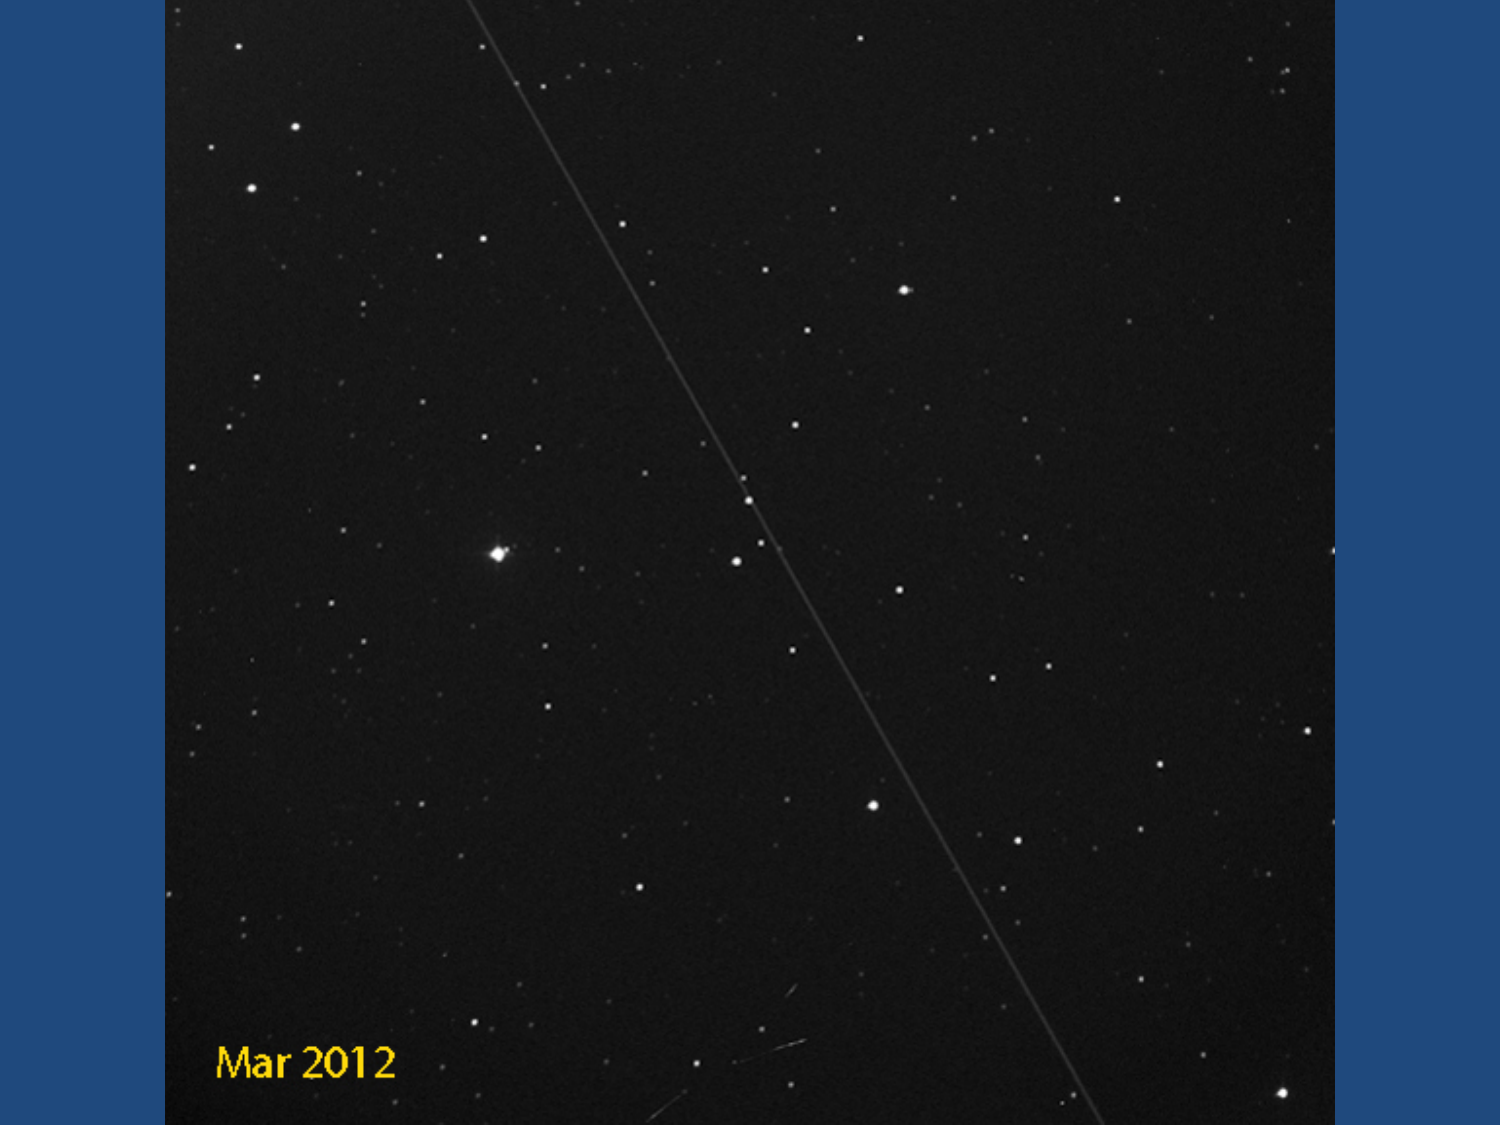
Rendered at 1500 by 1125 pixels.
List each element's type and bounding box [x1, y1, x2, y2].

picture [164, 0, 1336, 1125]
